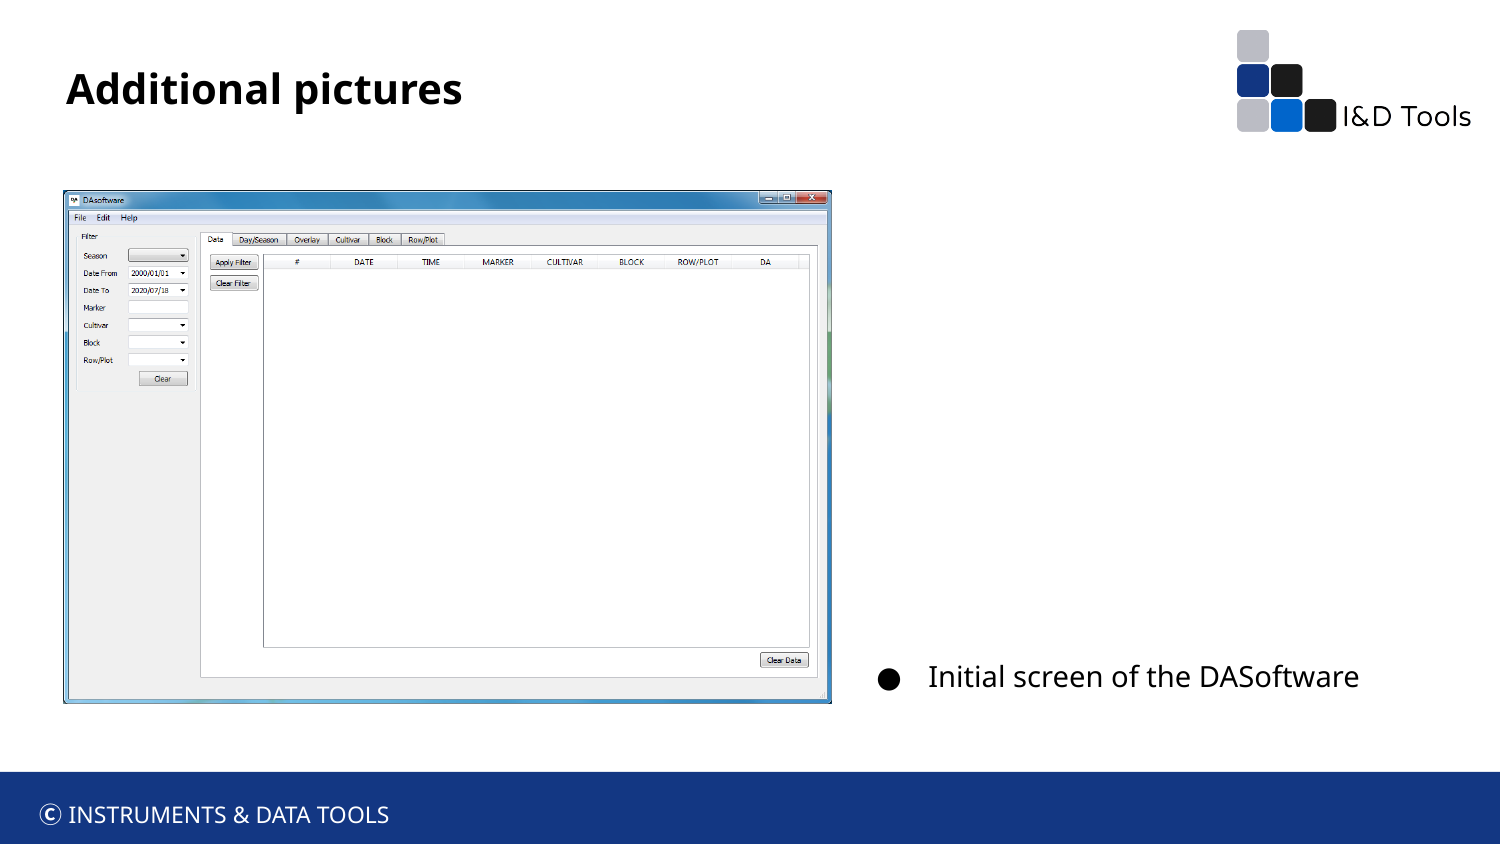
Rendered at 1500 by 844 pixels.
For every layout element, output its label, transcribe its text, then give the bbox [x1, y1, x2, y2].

picture [63, 190, 832, 704]
picture [1237, 30, 1471, 132]
text_box Additional pictures [51, 47, 1449, 142]
text_box Initial screen of the DASoftware [838, 625, 1418, 698]
